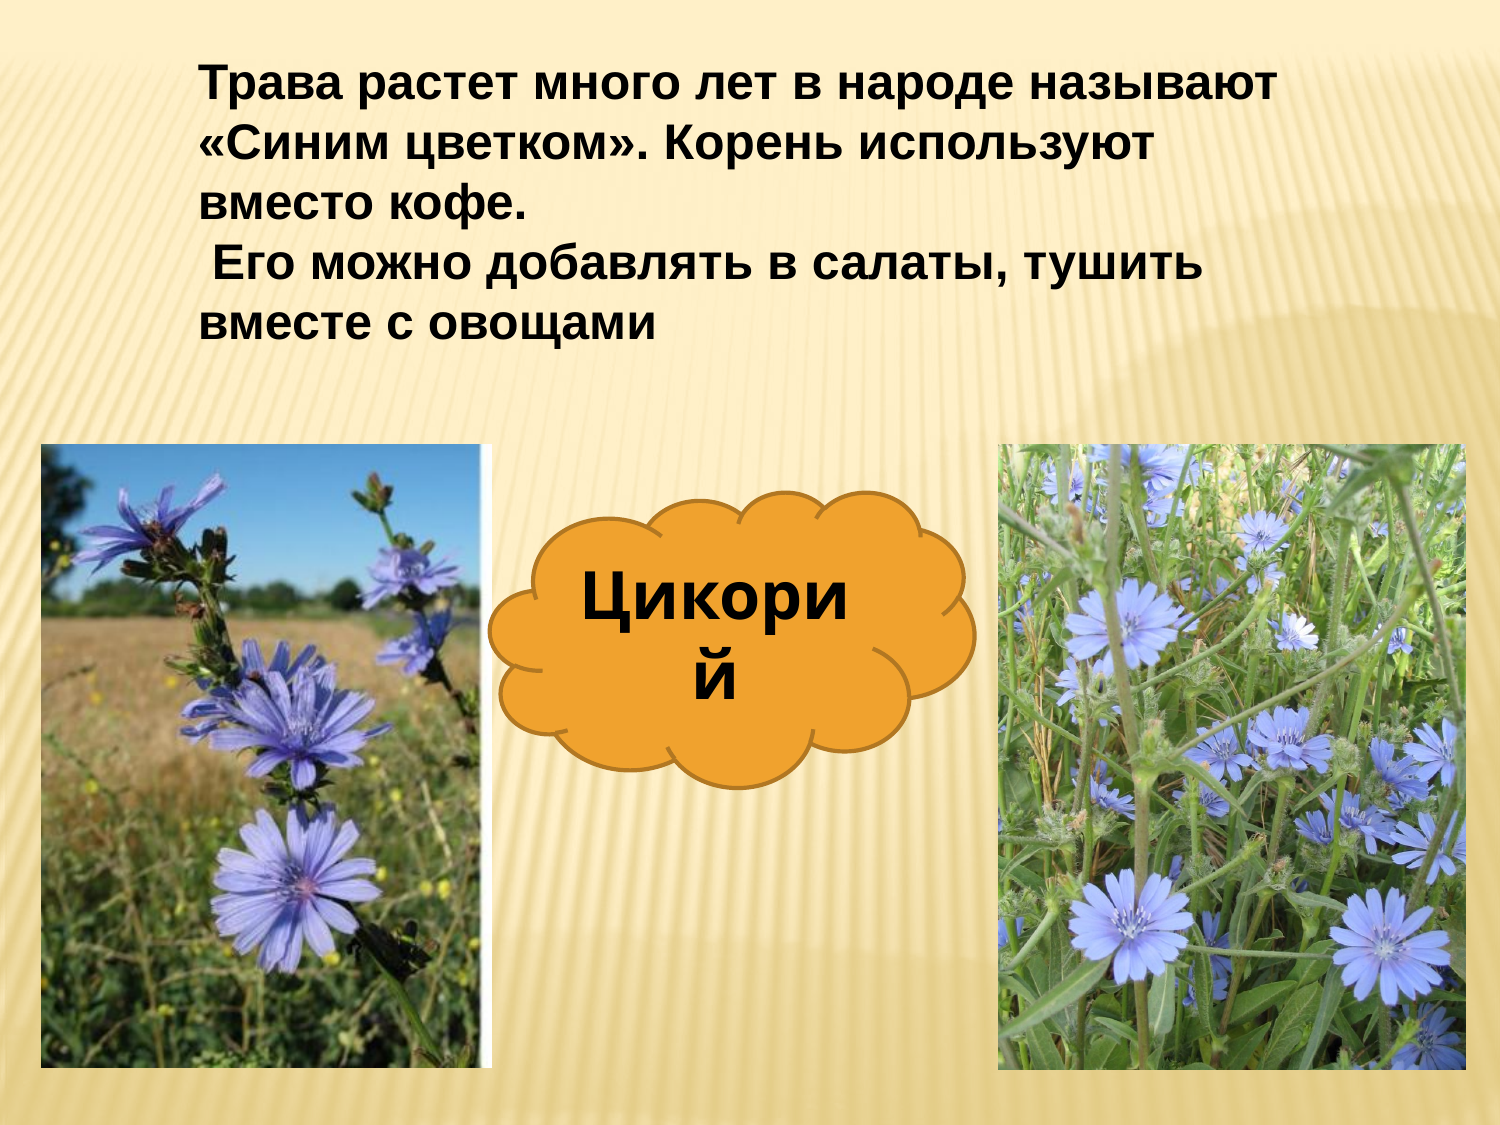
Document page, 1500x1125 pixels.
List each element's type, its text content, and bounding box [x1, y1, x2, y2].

text_box Трава растет много лет в народе называют «Синим цветком». Корень используют вместо кофе. Его можно добавлять в салаты, тушить вместе с овощами [183, 42, 1329, 358]
picture [40, 443, 492, 1068]
text_box Цикорий [501, 490, 977, 791]
picture [997, 443, 1466, 1070]
